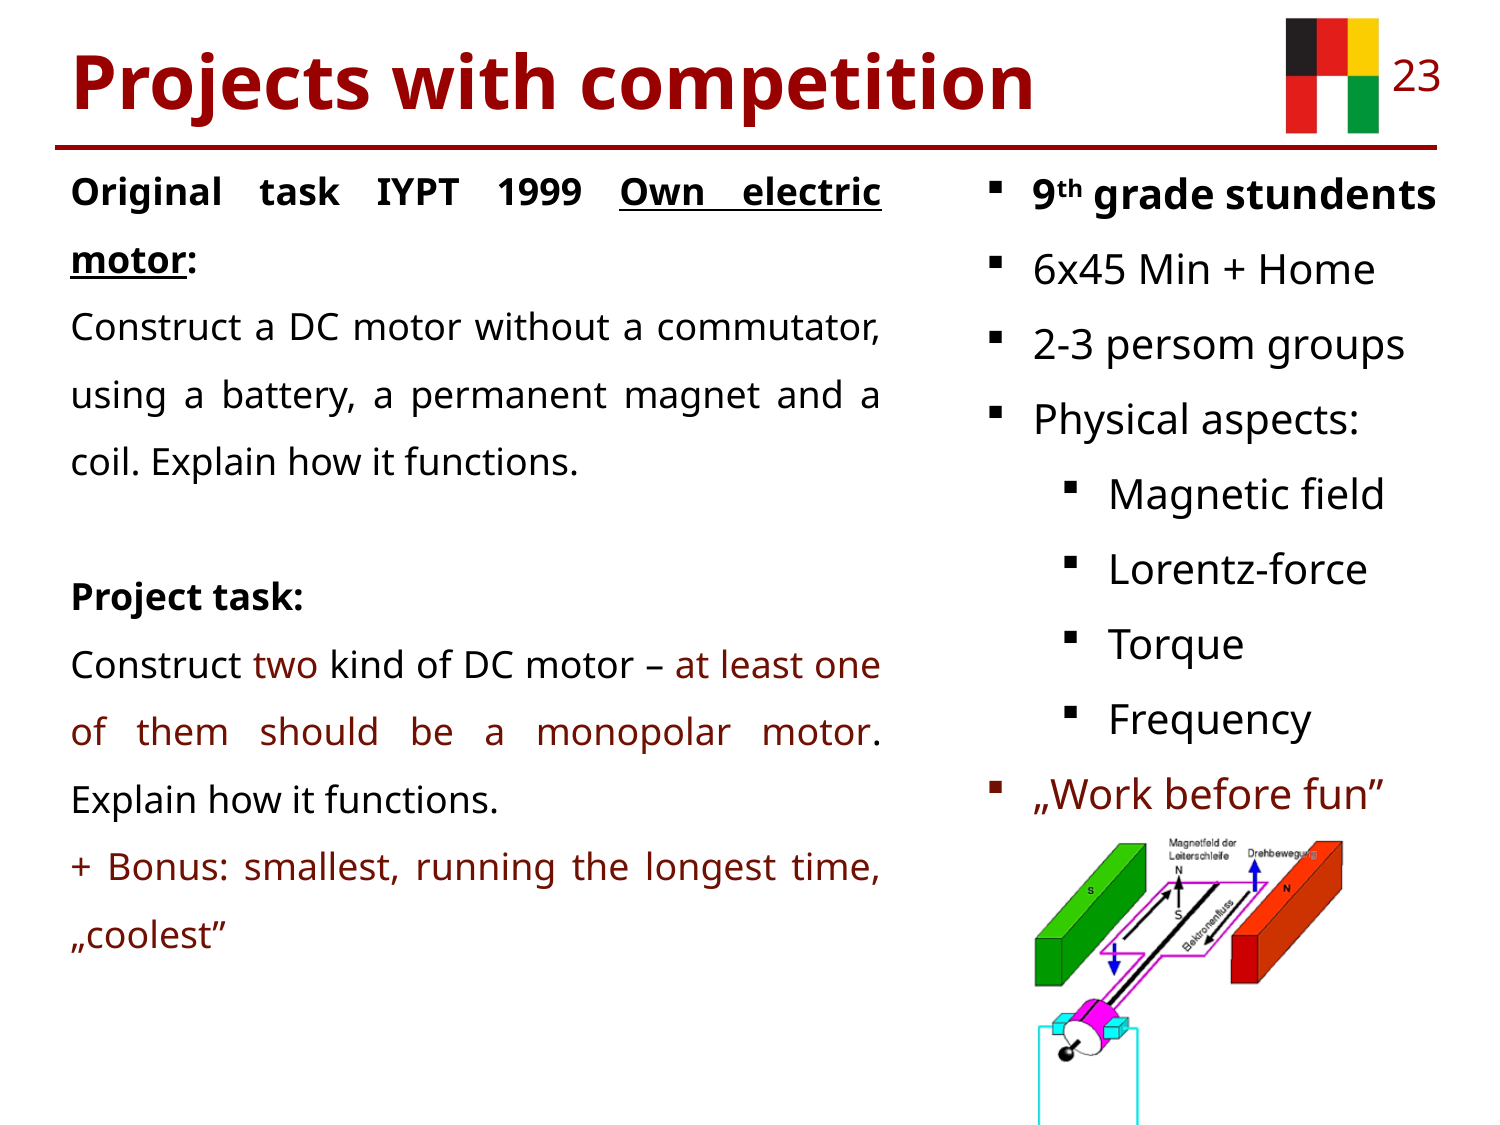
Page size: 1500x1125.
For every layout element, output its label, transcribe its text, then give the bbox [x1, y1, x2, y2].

title Projects with competition [55, 21, 1298, 133]
picture [1275, 0, 1388, 135]
picture [1012, 797, 1377, 1125]
text_box Original task IYPT 1999 Own electric motor: Construct a DC motor without a commutator, using a battery, a permanent magnet and a coil. Explain how it functions. Project task: Construct two kind of DC motor – at least one of them should be a monopolar motor. Explain how it functions. + Bonus: smallest, running the longest time, „coolest” [55, 138, 897, 963]
text_box 9th grade stundents 6x45 Min + Home 2-3 persom groups Physical aspects: Magnetic field Lorentz-force Torque Frequency „Work before fun” [971, 135, 1471, 826]
